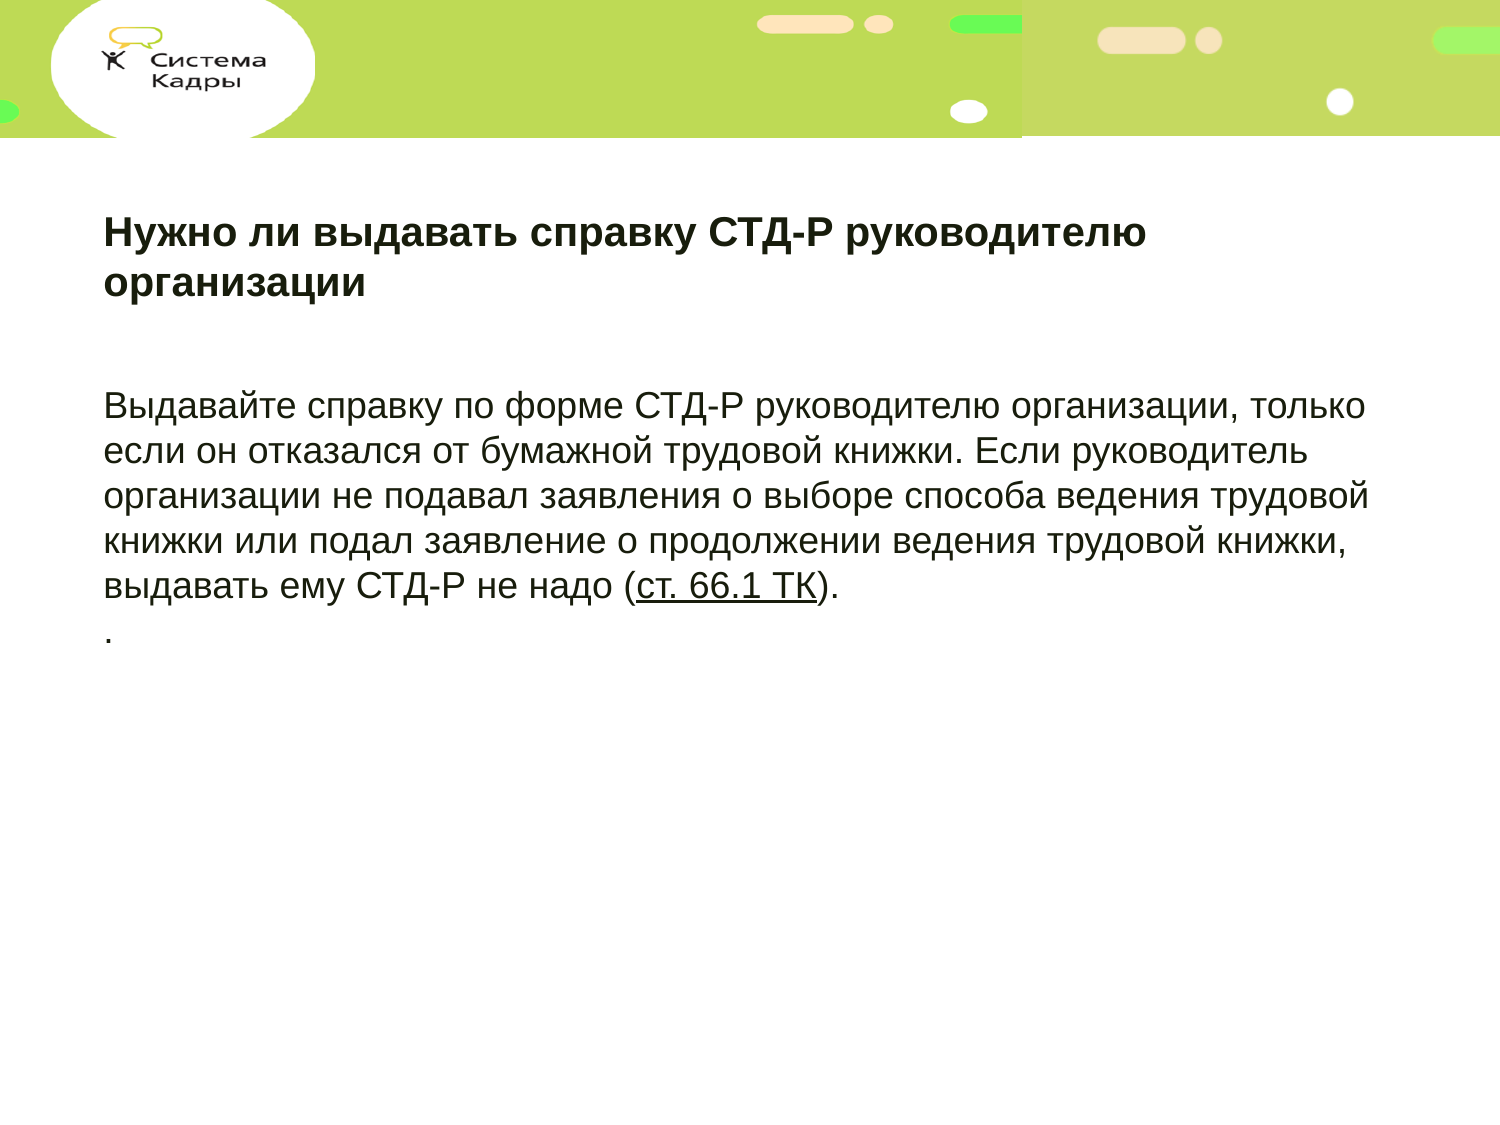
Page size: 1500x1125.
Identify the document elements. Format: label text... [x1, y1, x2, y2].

list Выдавайте справку по форме СТД-Р руководителю организации, только если он отказался от бумажной трудовой книжки. Если руководитель организации не подавал заявления о выборе способа ведения трудовой книжки или подал заявление о продолжении ведения трудовой книжки, выдавать ему СТД-Р не надо (ст. 66.1 ТК). . [88, 373, 1424, 1012]
title Нужно ли выдавать справку СТД-Р руководителю организации [88, 196, 1235, 327]
picture [0, 0, 1500, 138]
